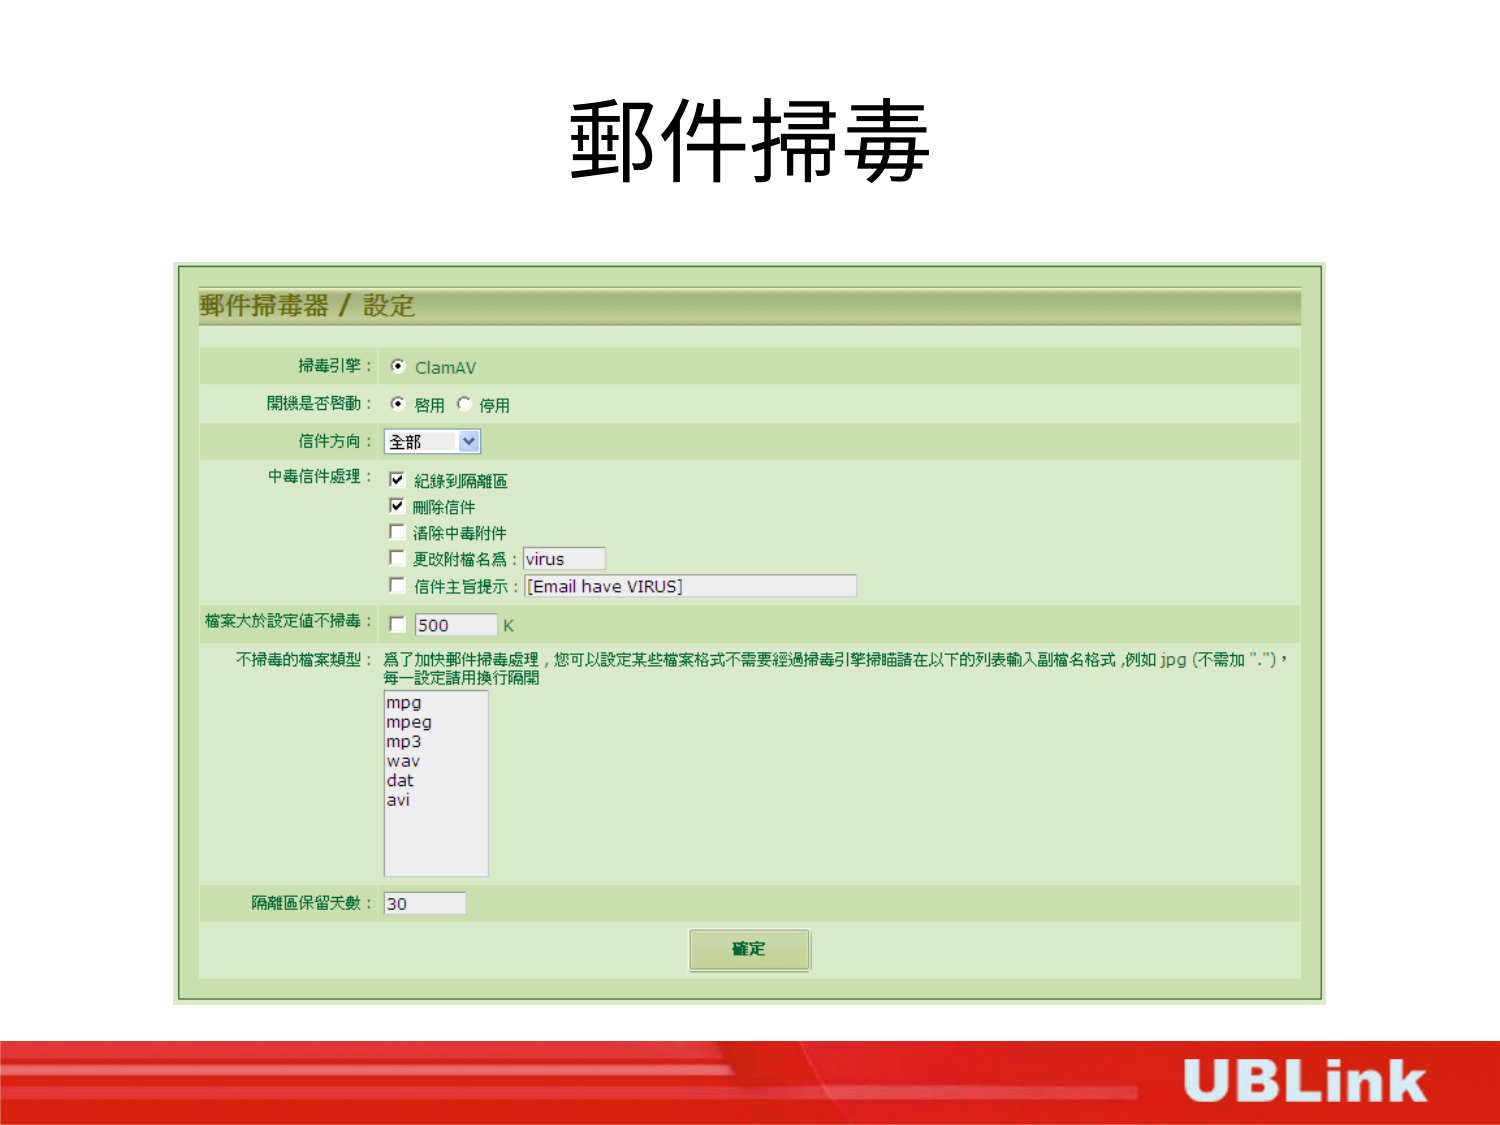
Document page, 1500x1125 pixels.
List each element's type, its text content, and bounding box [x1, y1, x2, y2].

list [173, 262, 1326, 1006]
picture [0, 1040, 1500, 1125]
title 郵件掃毒 [75, 45, 1425, 233]
